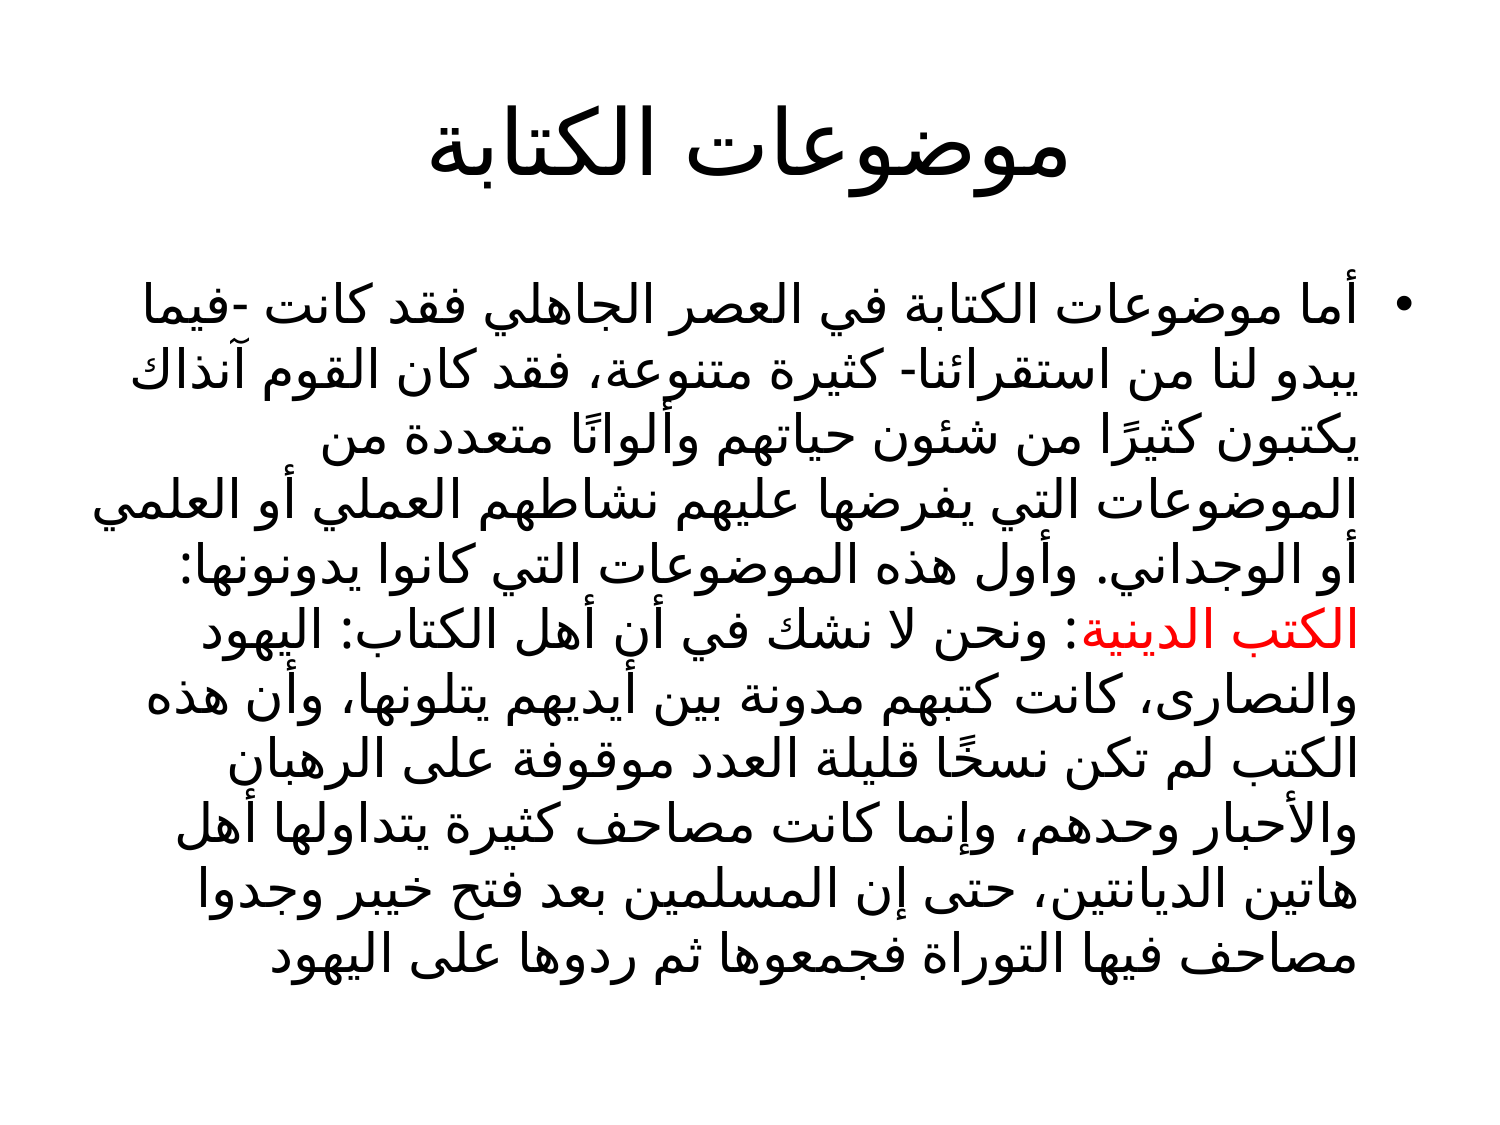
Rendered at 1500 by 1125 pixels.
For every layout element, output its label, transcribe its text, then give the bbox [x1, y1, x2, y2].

list أما موضوعات الكتابة في العصر الجاهلي فقد كانت -فيما يبدو لنا من استقرائنا- كثيرة متنوعة، فقد كان القوم آنذاك يكتبون كثيرًا من شئون حياتهم وألوانًا متعددة من الموضوعات التي يفرضها عليهم نشاطهم العملي أو العلمي أو الوجداني. وأول هذه الموضوعات التي كانوا يدونونها: الكتب الدينية: ونحن لا نشك في أن أهل الكتاب: اليهود والنصارى، كانت كتبهم مدونة بين أيديهم يتلونها، وأن هذه الكتب لم تكن نسخًا قليلة العدد موقوفة على الرهبان والأحبار وحدهم، وإنما كانت مصاحف كثيرة يتداولها أهل هاتين الديانتين، حتى إن المسلمين بعد فتح خيبر وجدوا مصاحف فيها التوراة فجمعوها ثم ردوها على اليهود [75, 262, 1425, 1005]
title موضوعات الكتابة [75, 45, 1425, 233]
